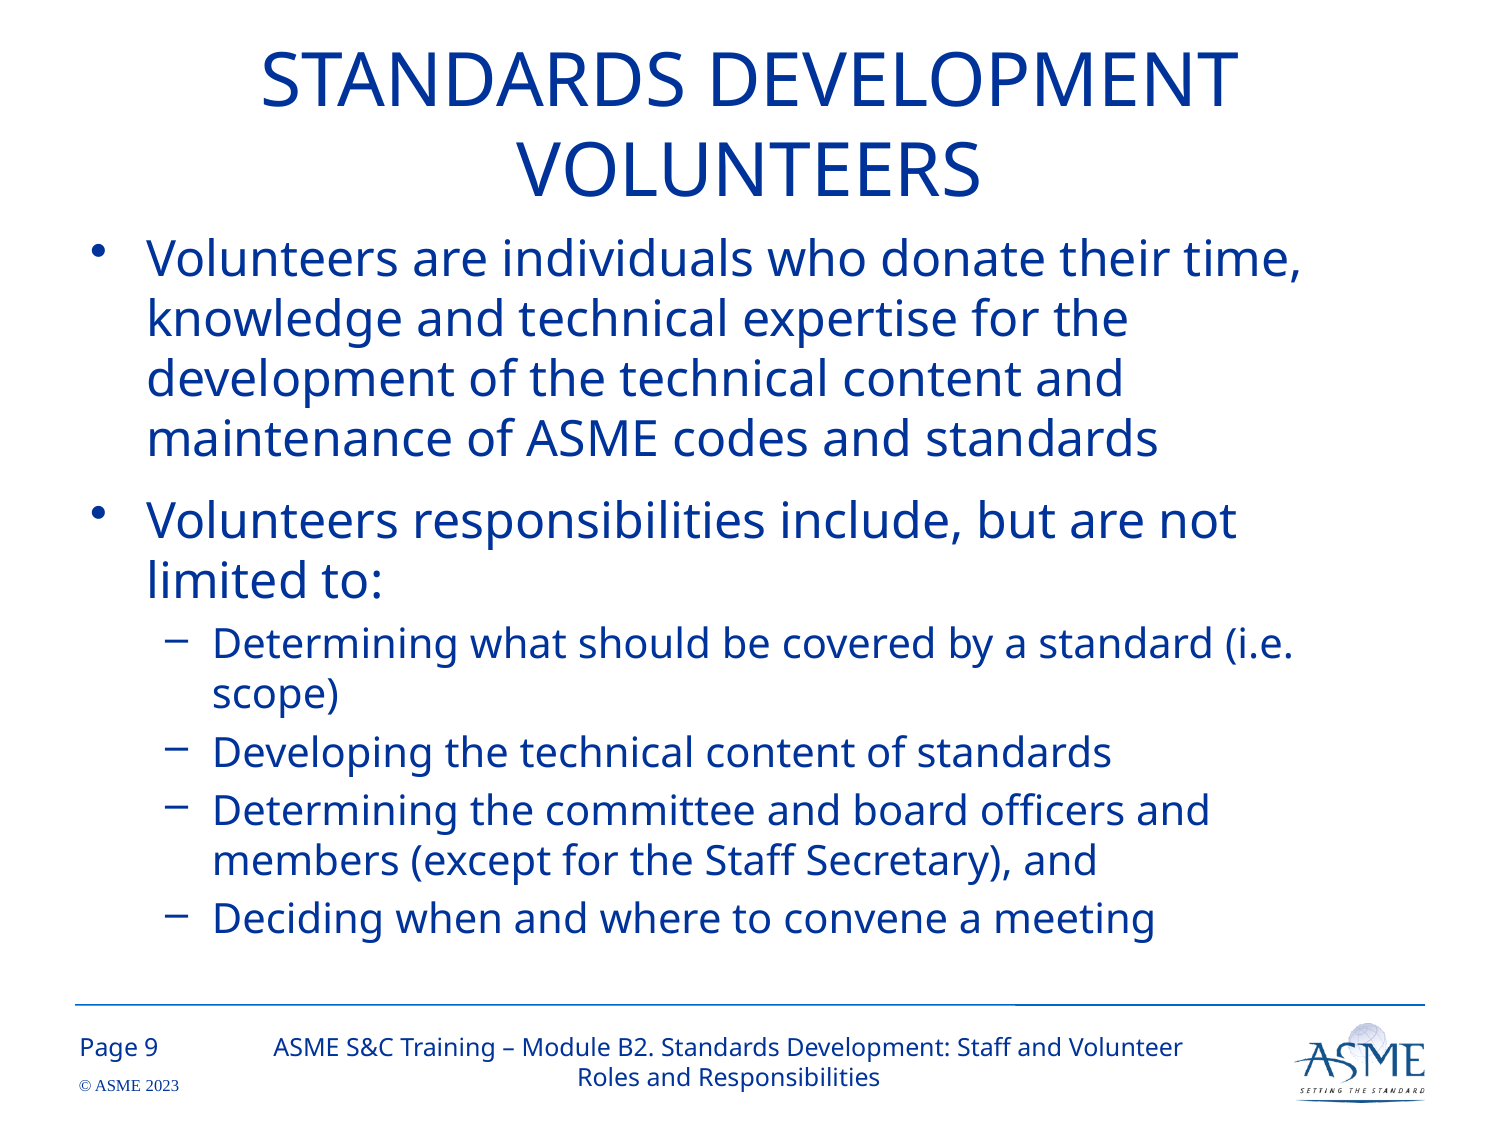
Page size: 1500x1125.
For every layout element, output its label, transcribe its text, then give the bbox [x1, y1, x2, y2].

footer ASME S&C Training – Module B2. Standards Development: Staff and Volunteer Roles and Responsibilities [229, 1024, 1230, 1103]
picture [1294, 1023, 1425, 1103]
list Volunteers are individuals who donate their time, knowledge and technical expertise for the development of the technical content and maintenance of ASME codes and standards Volunteers responsibilities include, but are not limited to: Determining what should be covered by a standard (i.e. scope) Developing the technical content of standards Determining the committee and board officers and members (except for the Staff Secretary), and Deciding when and where to convene a meeting [75, 218, 1425, 981]
slide_number 8 [129, 1024, 200, 1103]
title STANDARDS DEVELOPMENT VOLUNTEERS [75, 27, 1425, 215]
